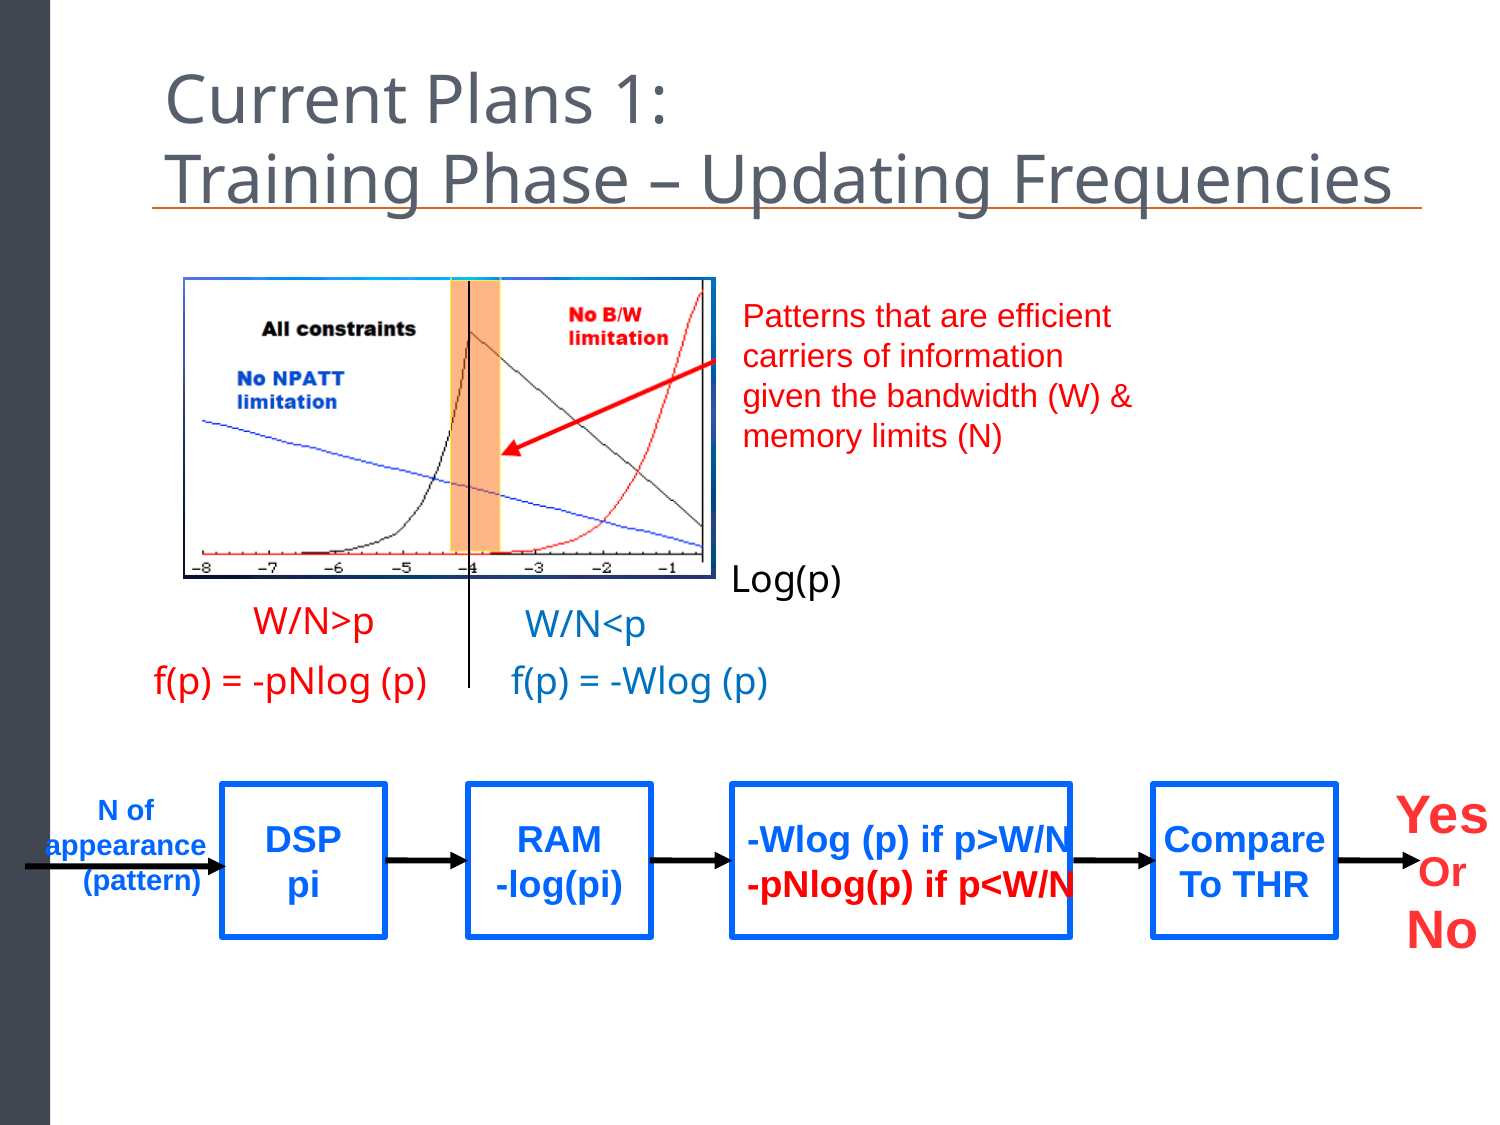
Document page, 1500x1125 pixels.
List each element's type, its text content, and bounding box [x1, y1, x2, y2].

text_box W/N<p [510, 592, 662, 649]
picture [183, 277, 468, 579]
text_box f(p) = -Wlog (p) [496, 649, 783, 710]
picture [470, 277, 716, 579]
text_box [649, 854, 733, 867]
text_box f(p) = -pNlog (p) [138, 649, 442, 710]
text_box Compare To THR [1153, 783, 1337, 938]
text_box Log(p) [715, 547, 857, 608]
text_box Patterns that are efficient carriers of information given the bandwidth (W) & memory limits (N) [727, 287, 1164, 462]
title Current Plans 1: Training Phase – Updating Frequencies [150, 45, 1425, 233]
text_box [385, 854, 469, 867]
text_box RAM -log(pi) [468, 783, 652, 938]
text_box DSP pi [221, 783, 386, 938]
text_box N of appearance (pattern) [0, 783, 263, 886]
text_box W/N>p [238, 589, 390, 649]
text_box -Wlog (p) if p>W/N -pNlog(p) if p<W/N [732, 783, 1071, 938]
text_box [1073, 854, 1157, 867]
text_box Yes Or No [1377, 771, 1500, 1021]
